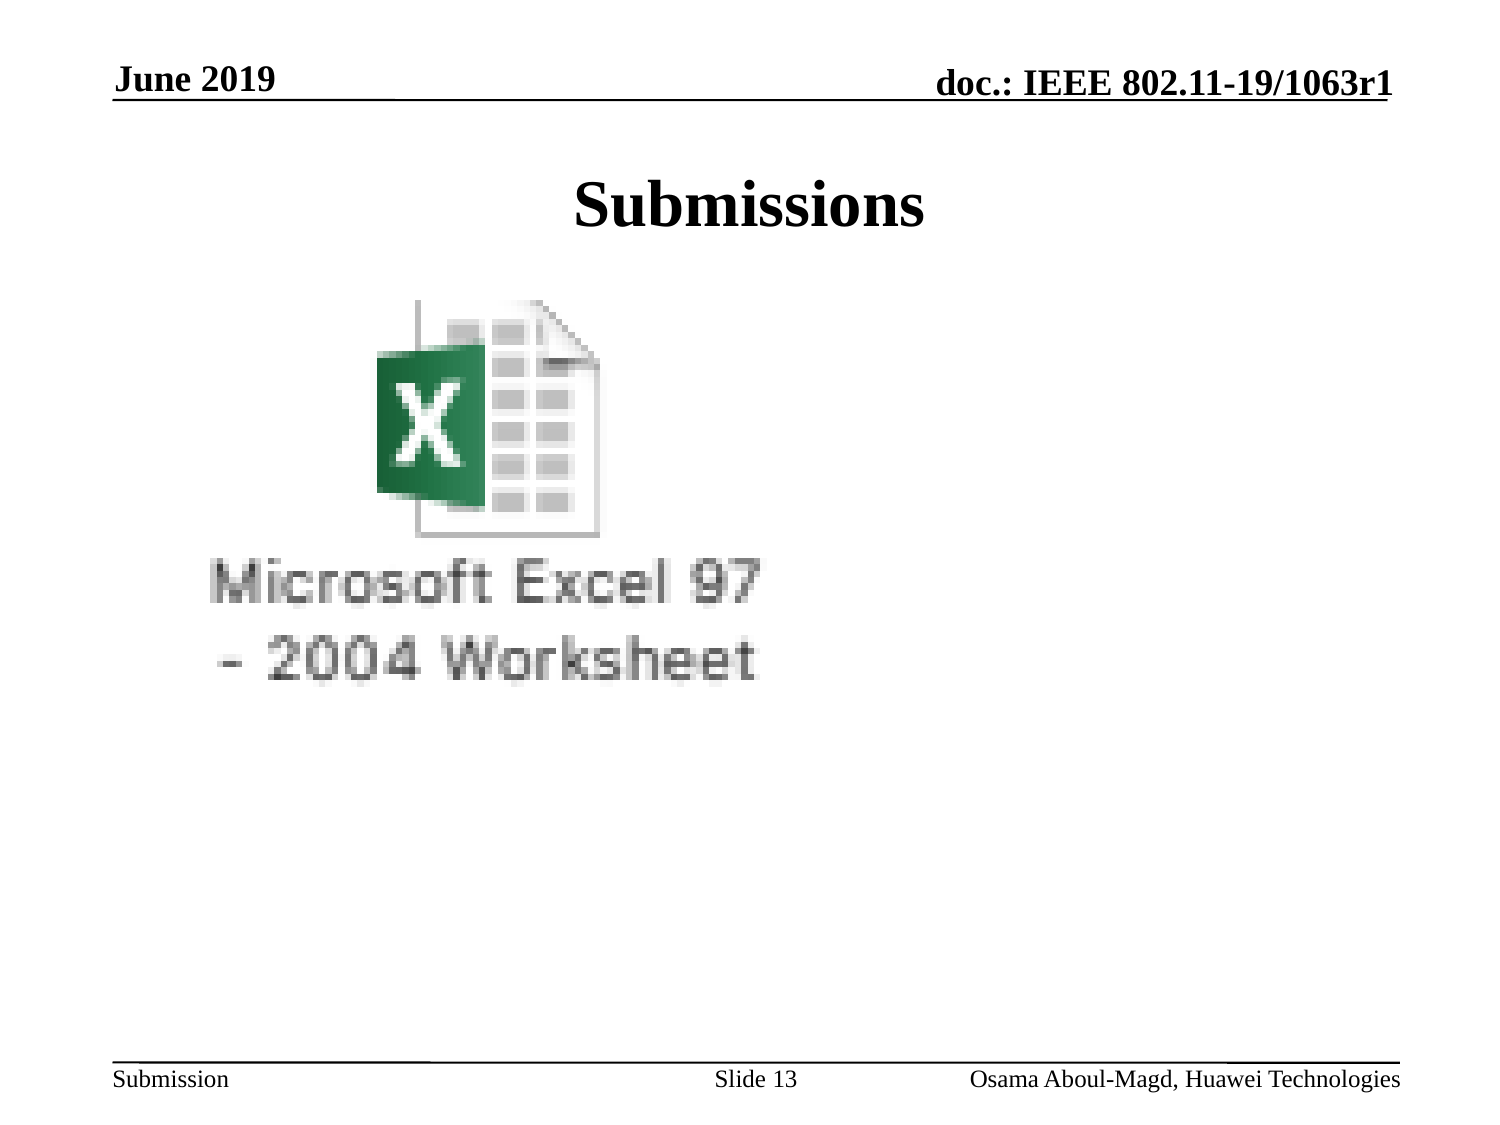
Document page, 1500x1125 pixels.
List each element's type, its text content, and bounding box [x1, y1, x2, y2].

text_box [165, 299, 800, 701]
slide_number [114, 54, 423, 100]
title Submissions [112, 112, 1388, 288]
footer Osama Aboul-Magd, Huawei Technologies [878, 1061, 1402, 1093]
slide_number Slide 13 [712, 1061, 800, 1123]
